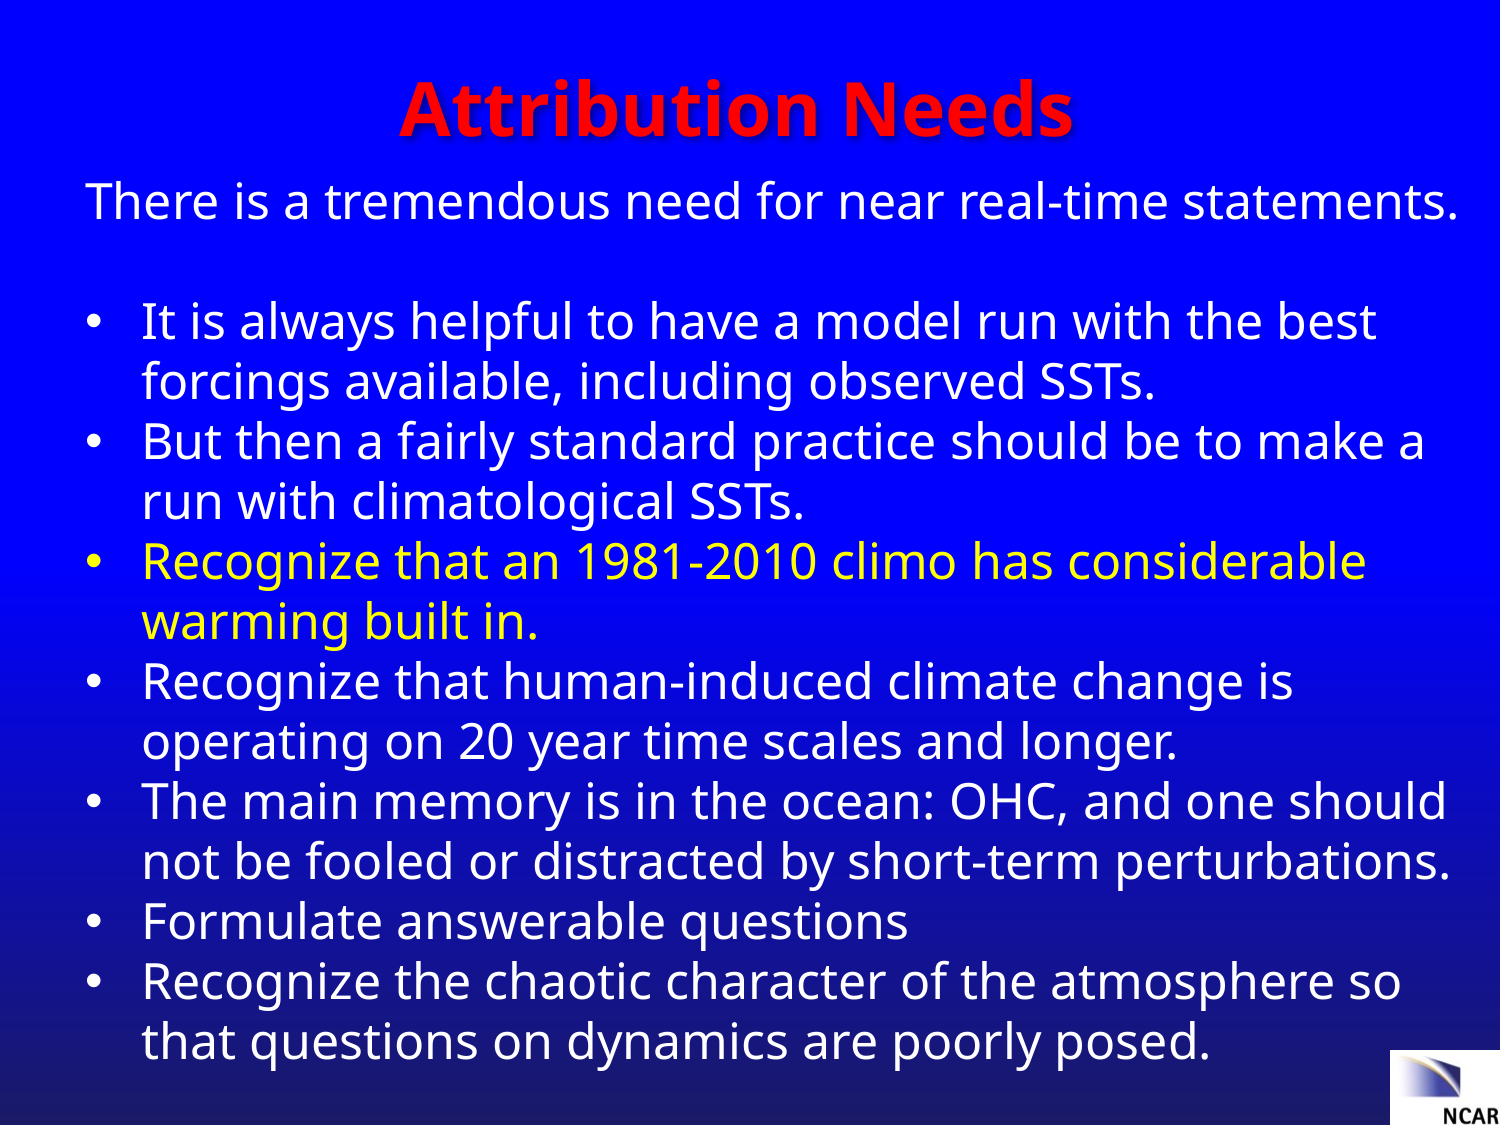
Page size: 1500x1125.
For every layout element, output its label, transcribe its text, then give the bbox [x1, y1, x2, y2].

title Attribution Needs [99, 37, 1376, 162]
text_box There is a tremendous need for near real-time statements. It is always helpful to have a model run with the best forcings available, including observed SSTs. But then a fairly standard practice should be to make a run with climatological SSTs. Recognize that an 1981-2010 climo has considerable warming built in. Recognize that human-induced climate change is operating on 20 year time scales and longer. The main memory is in the ocean: OHC, and one should not be fooled or distracted by short-term perturbations. Formulate answerable questions Recognize the chaotic character of the atmosphere so that questions on dynamics are poorly posed. [70, 162, 1500, 1125]
